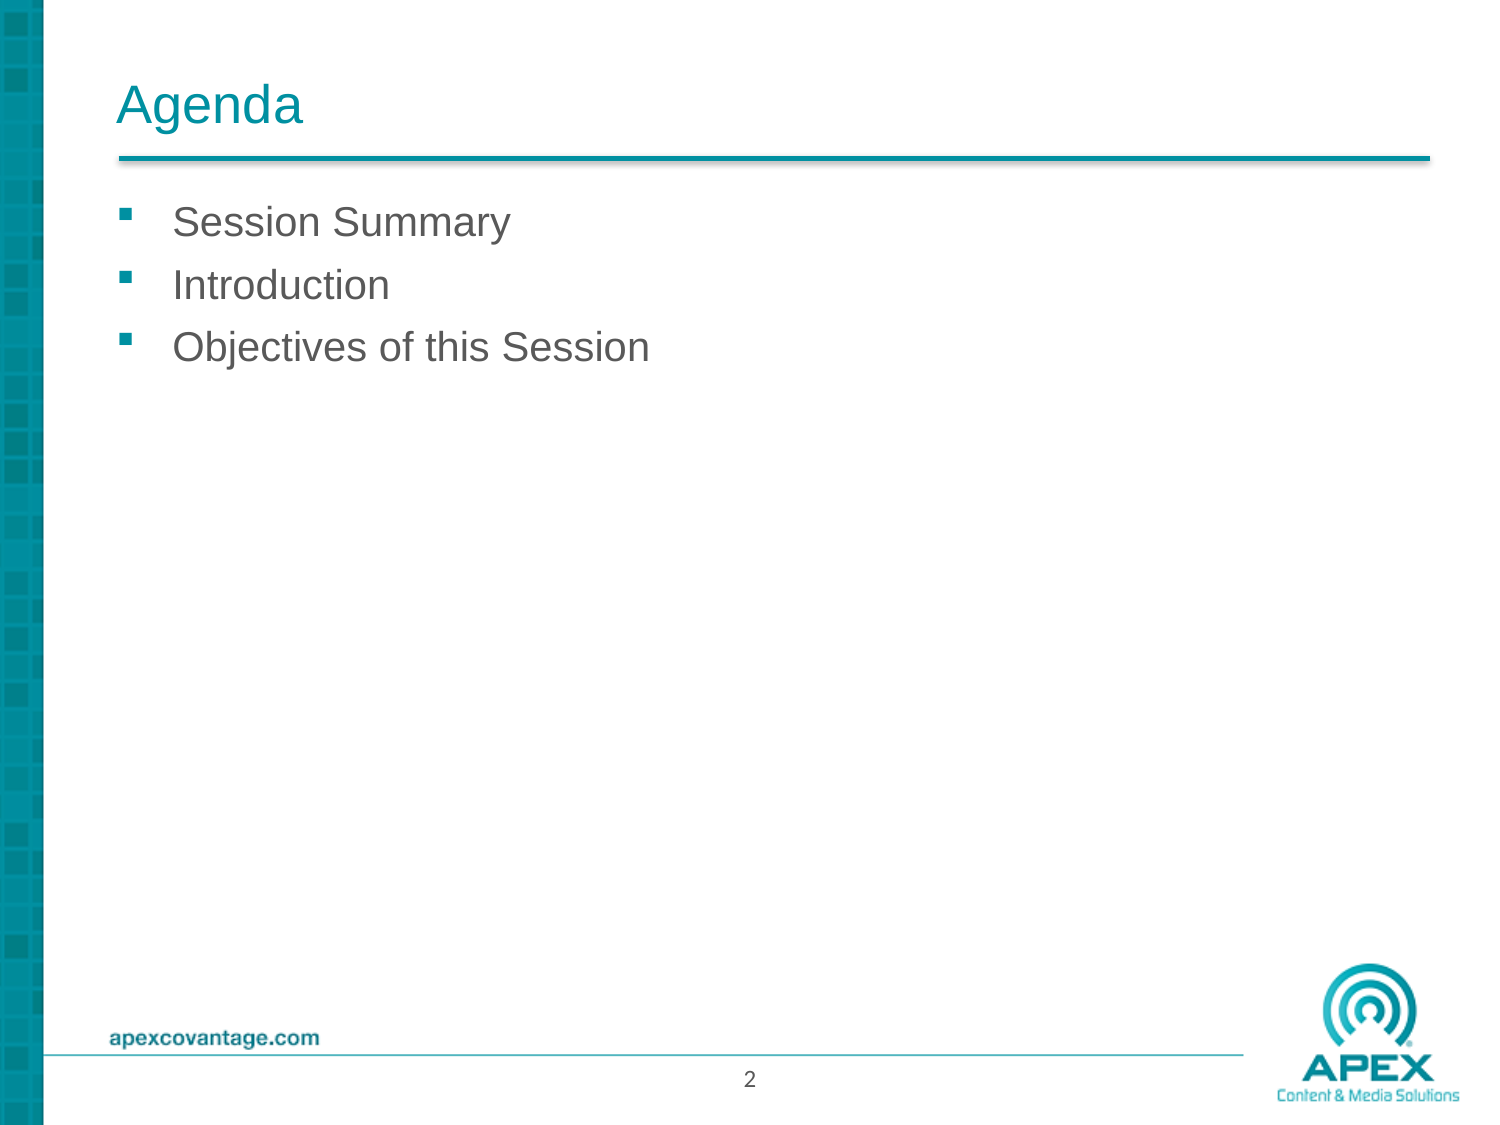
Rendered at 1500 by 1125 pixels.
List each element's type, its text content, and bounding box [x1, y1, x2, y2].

picture [0, 0, 1500, 1125]
text_box Session Summary Introduction Objectives of this Session [101, 187, 1452, 969]
title Agenda [101, 45, 1452, 160]
